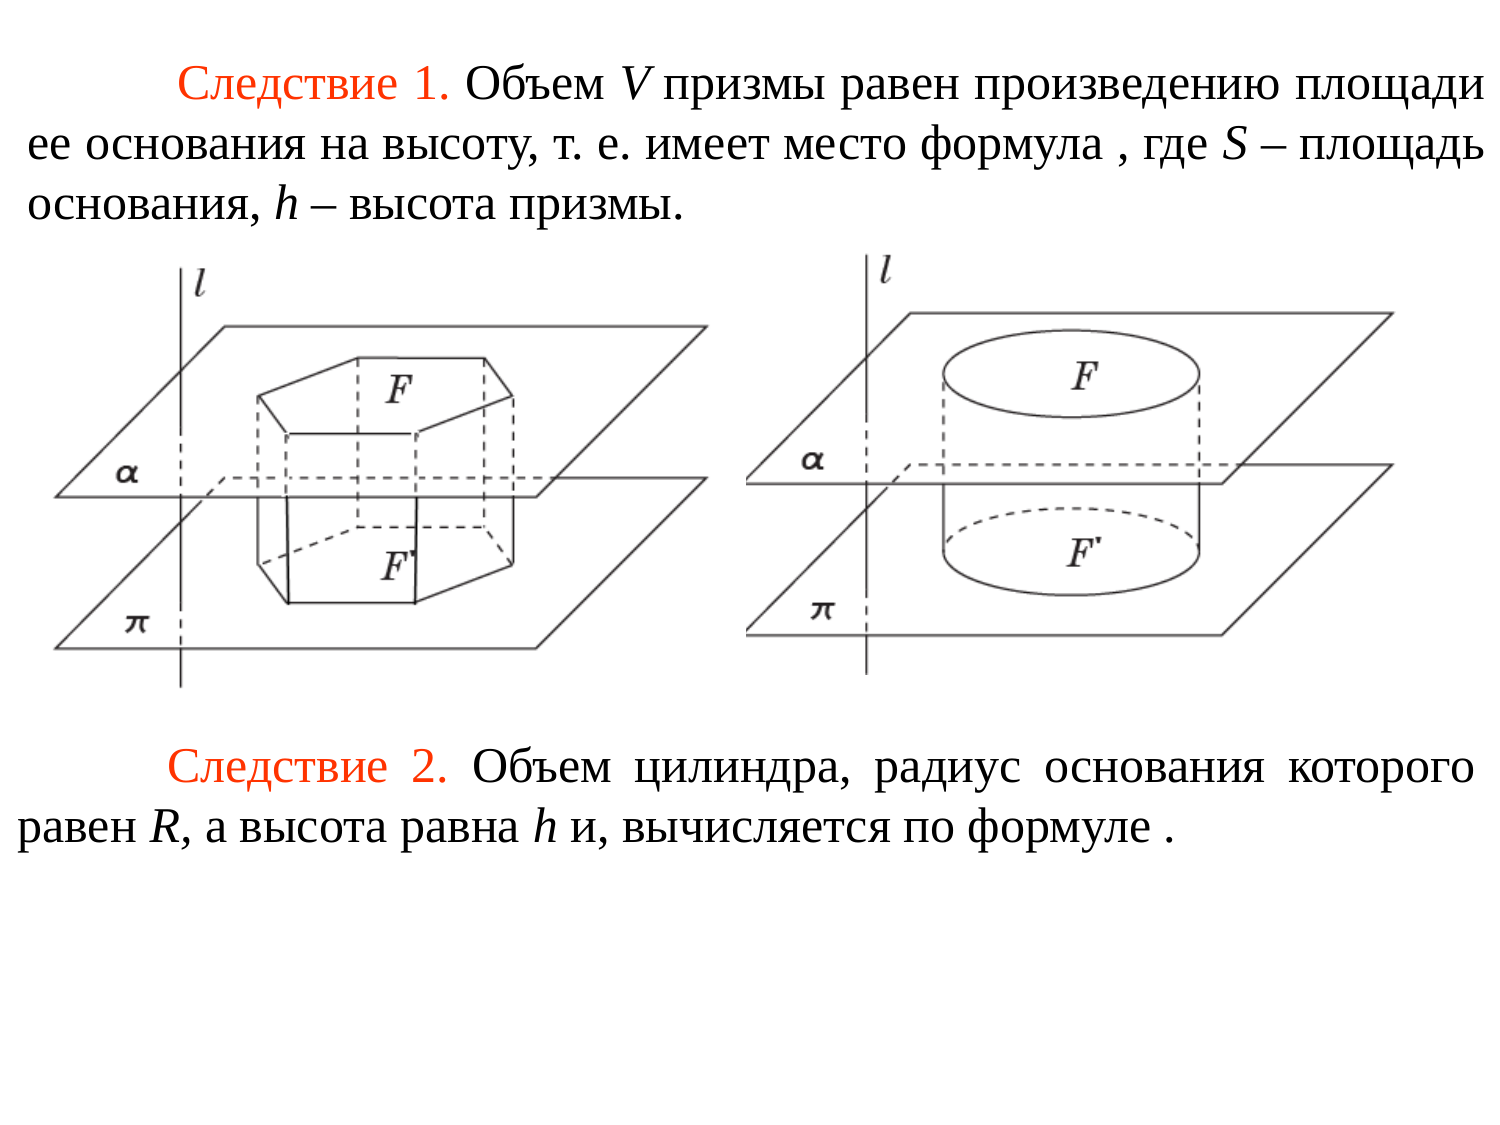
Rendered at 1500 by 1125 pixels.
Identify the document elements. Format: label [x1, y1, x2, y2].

picture [18, 241, 1397, 707]
